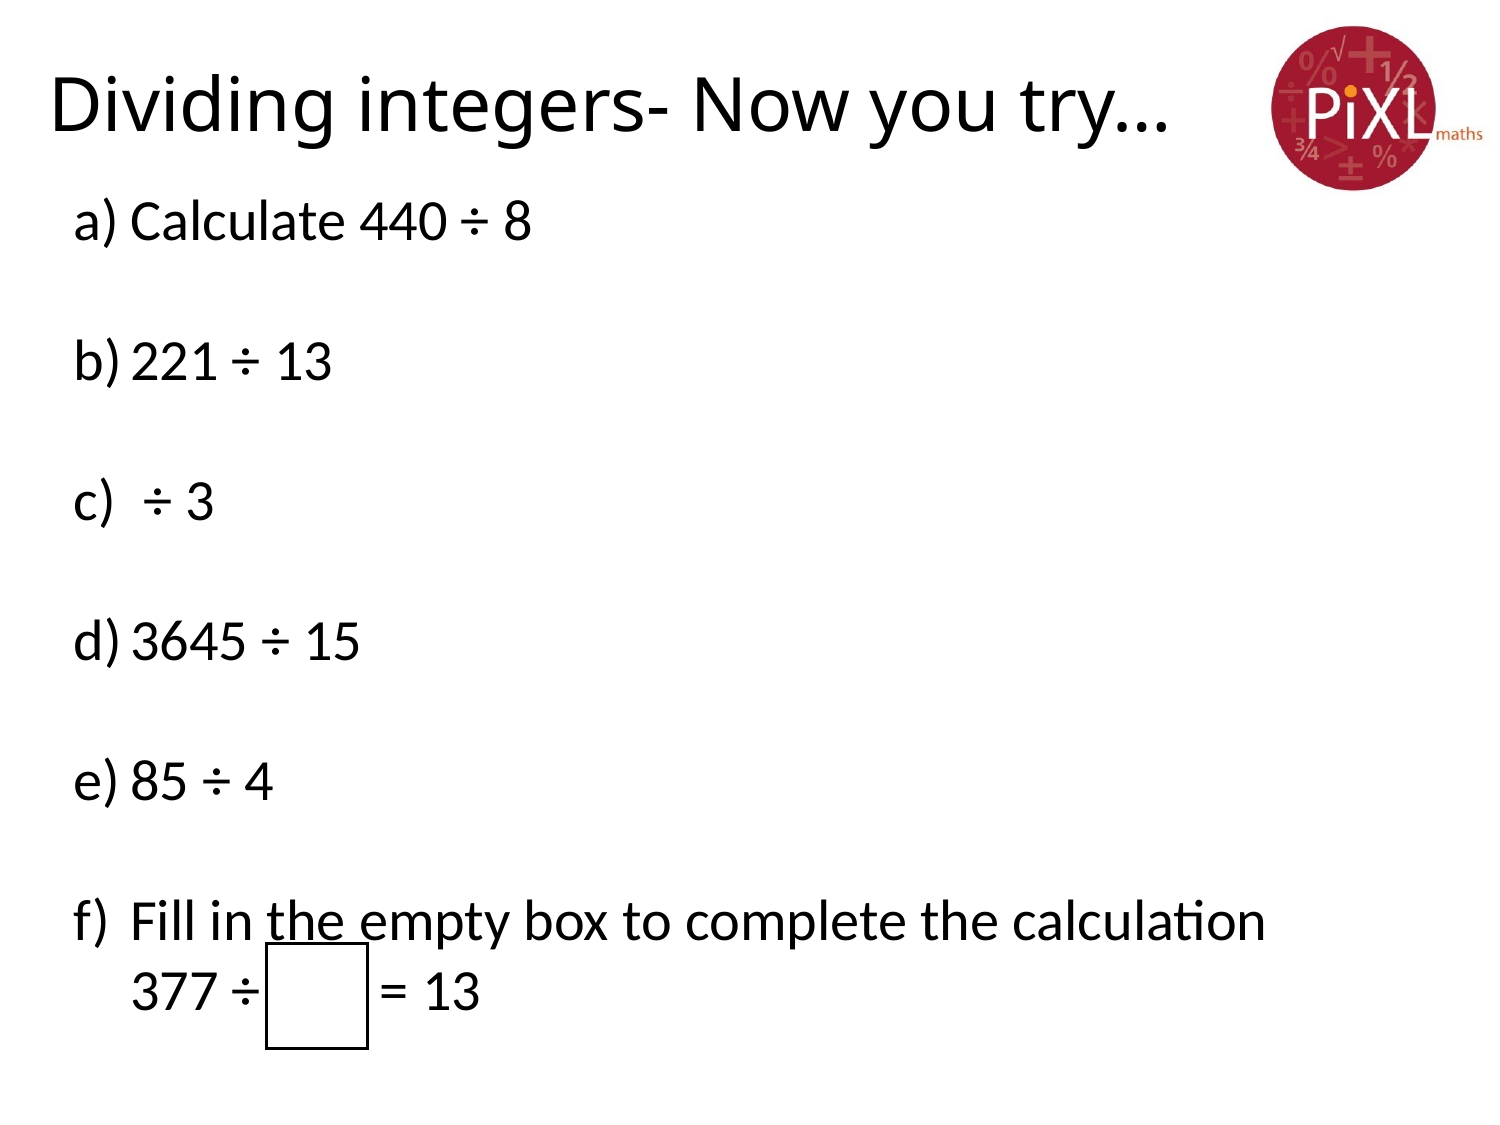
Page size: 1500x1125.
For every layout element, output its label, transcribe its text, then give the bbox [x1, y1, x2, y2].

text_box [265, 942, 369, 1050]
picture [1253, 18, 1500, 198]
title Dividing integers- Now you try… [33, 39, 1309, 155]
